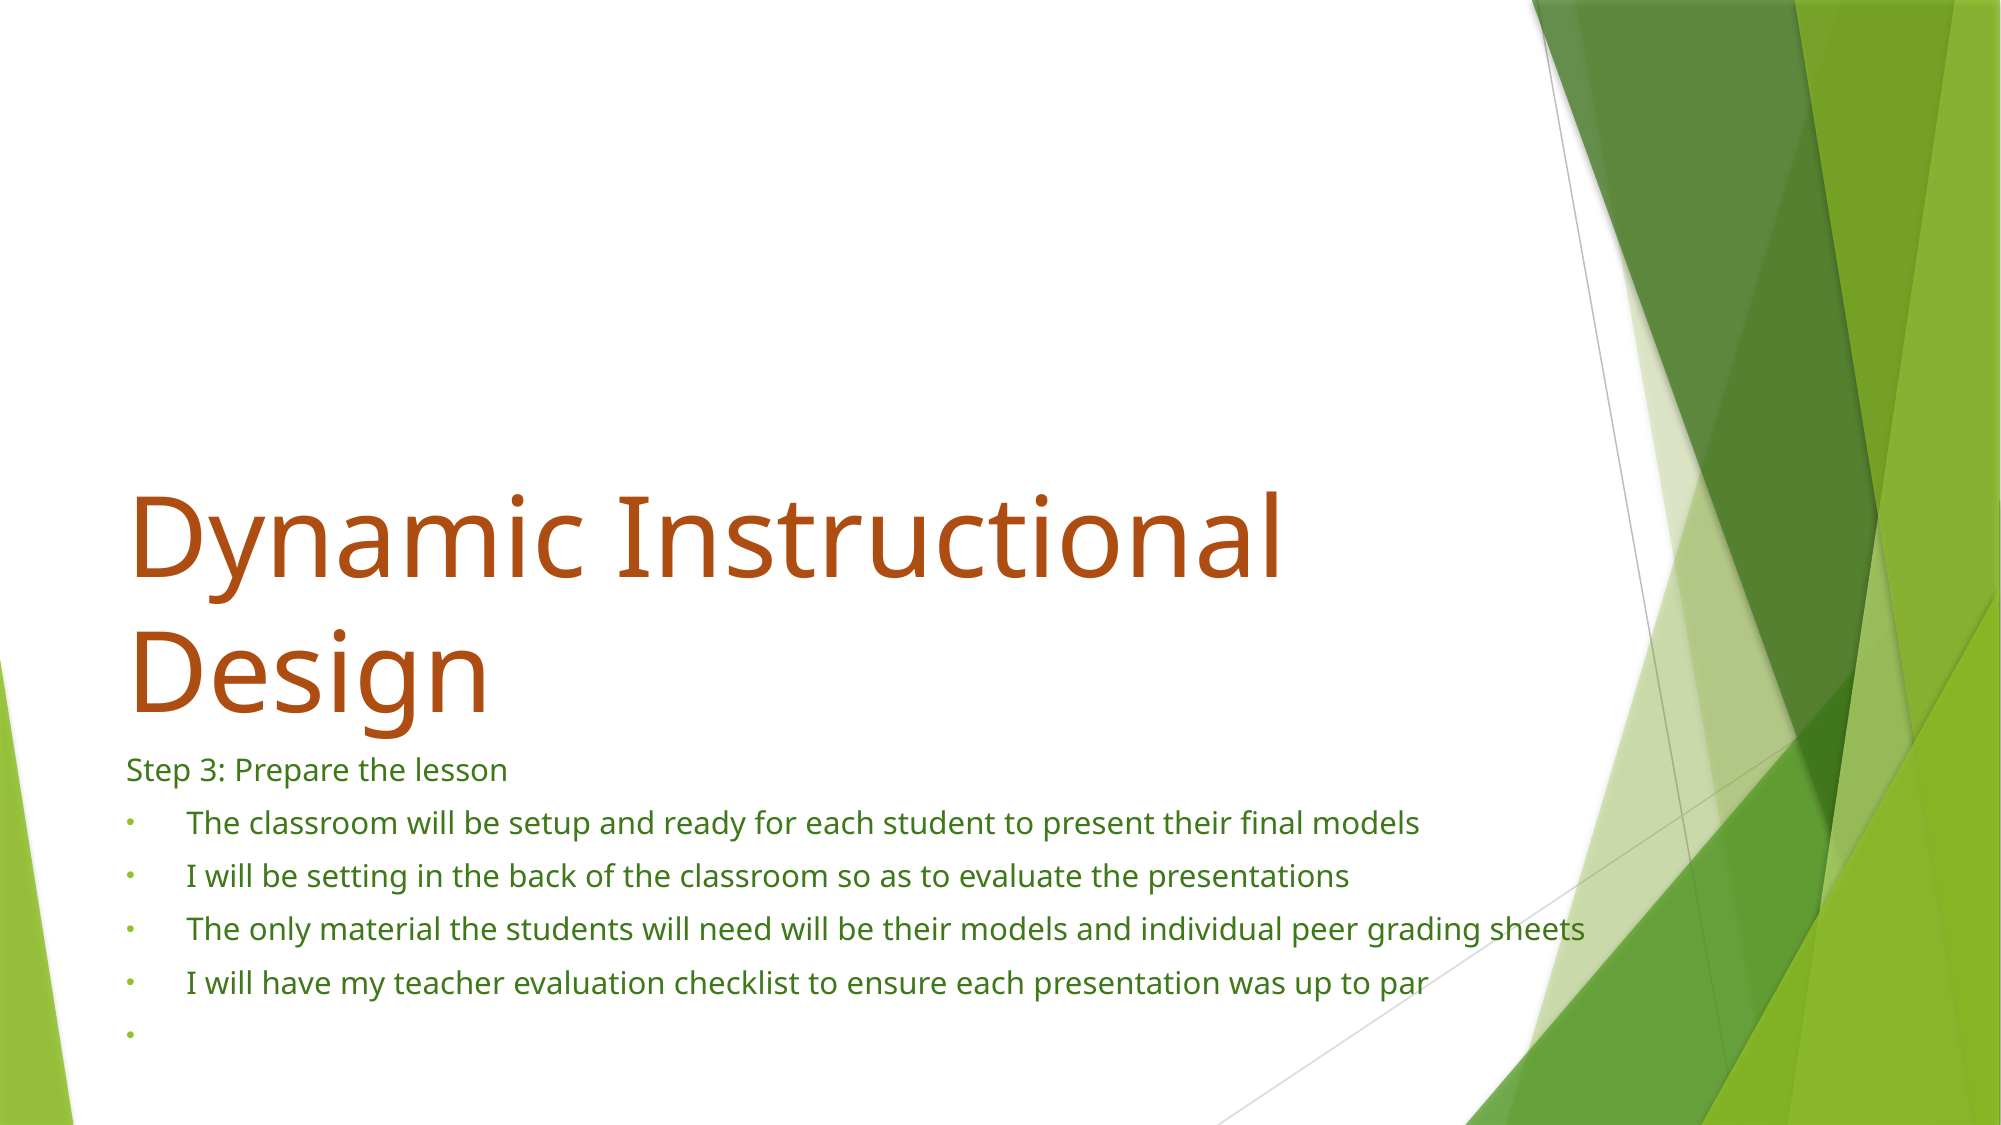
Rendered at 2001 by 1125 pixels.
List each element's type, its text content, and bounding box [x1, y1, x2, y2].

title Dynamic Instructional Design [111, 443, 1522, 742]
list Step 3: Prepare the lesson The classroom will be setup and ready for each student to present their final models I will be setting in the back of the classroom so as to evaluate the presentations The only material the students will need will be their models and individual peer grading sheets I will have my teacher evaluation checklist to ensure each presentation was up to par [111, 742, 1624, 1071]
